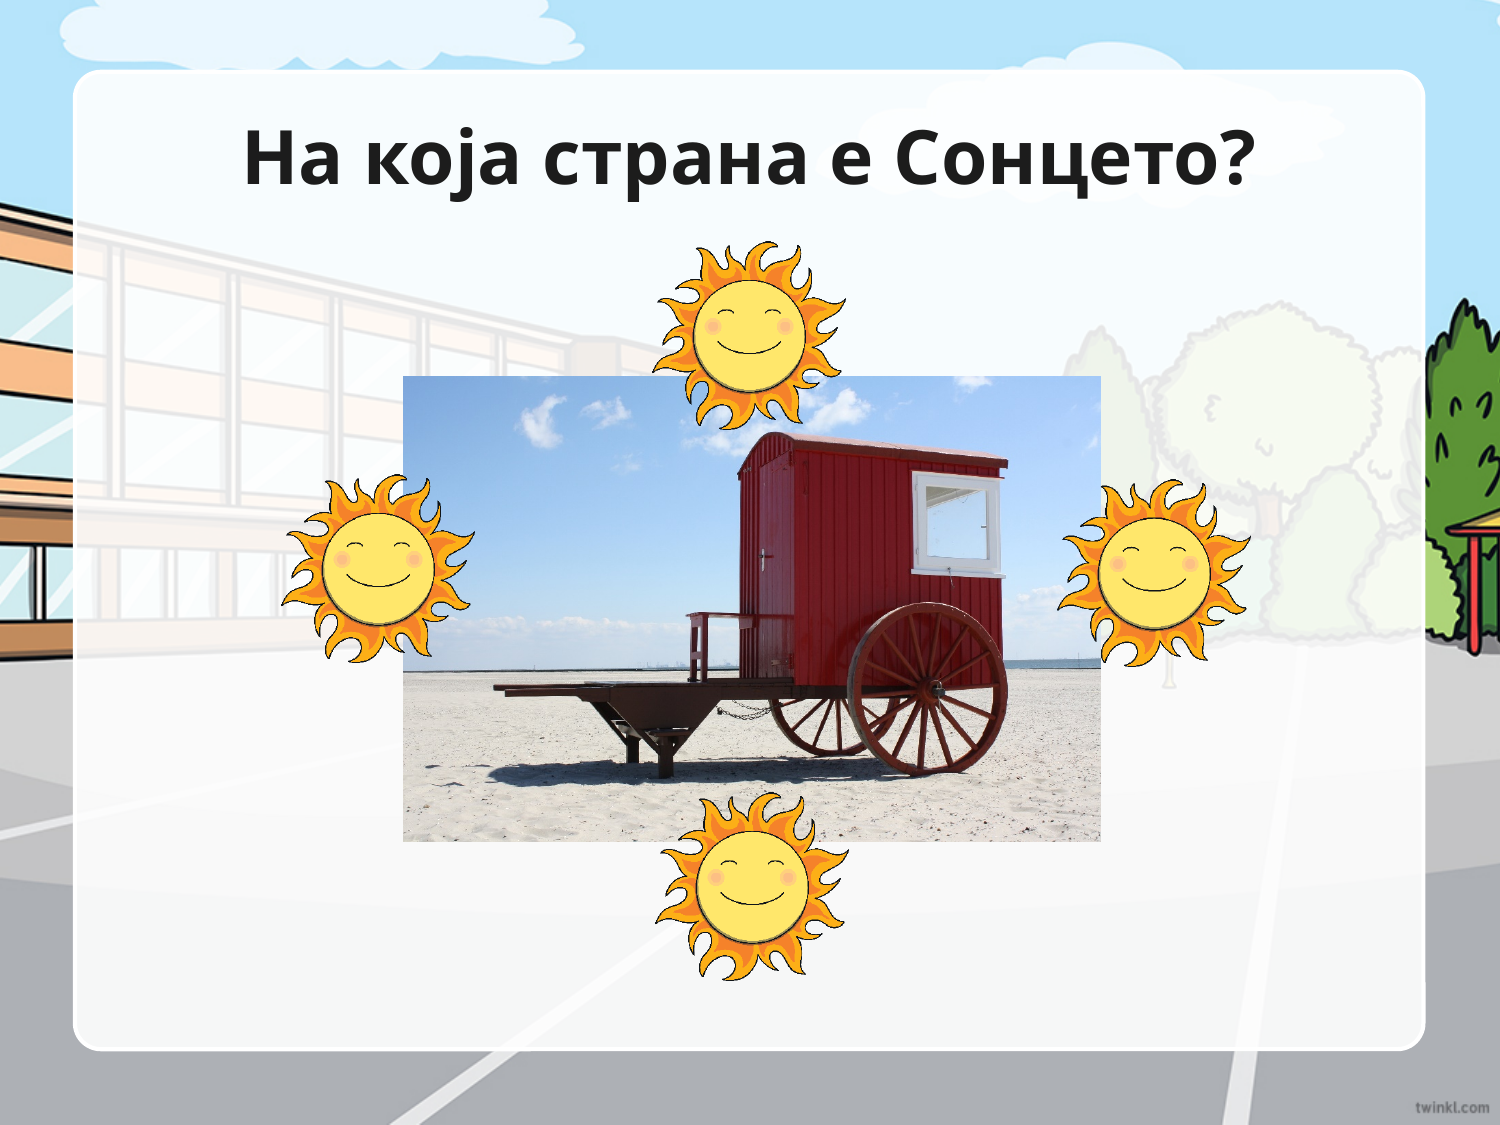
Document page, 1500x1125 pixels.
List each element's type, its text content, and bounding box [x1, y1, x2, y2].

title На која страна е Сонцето? [73, 76, 1426, 244]
picture [0, 0, 1500, 1125]
